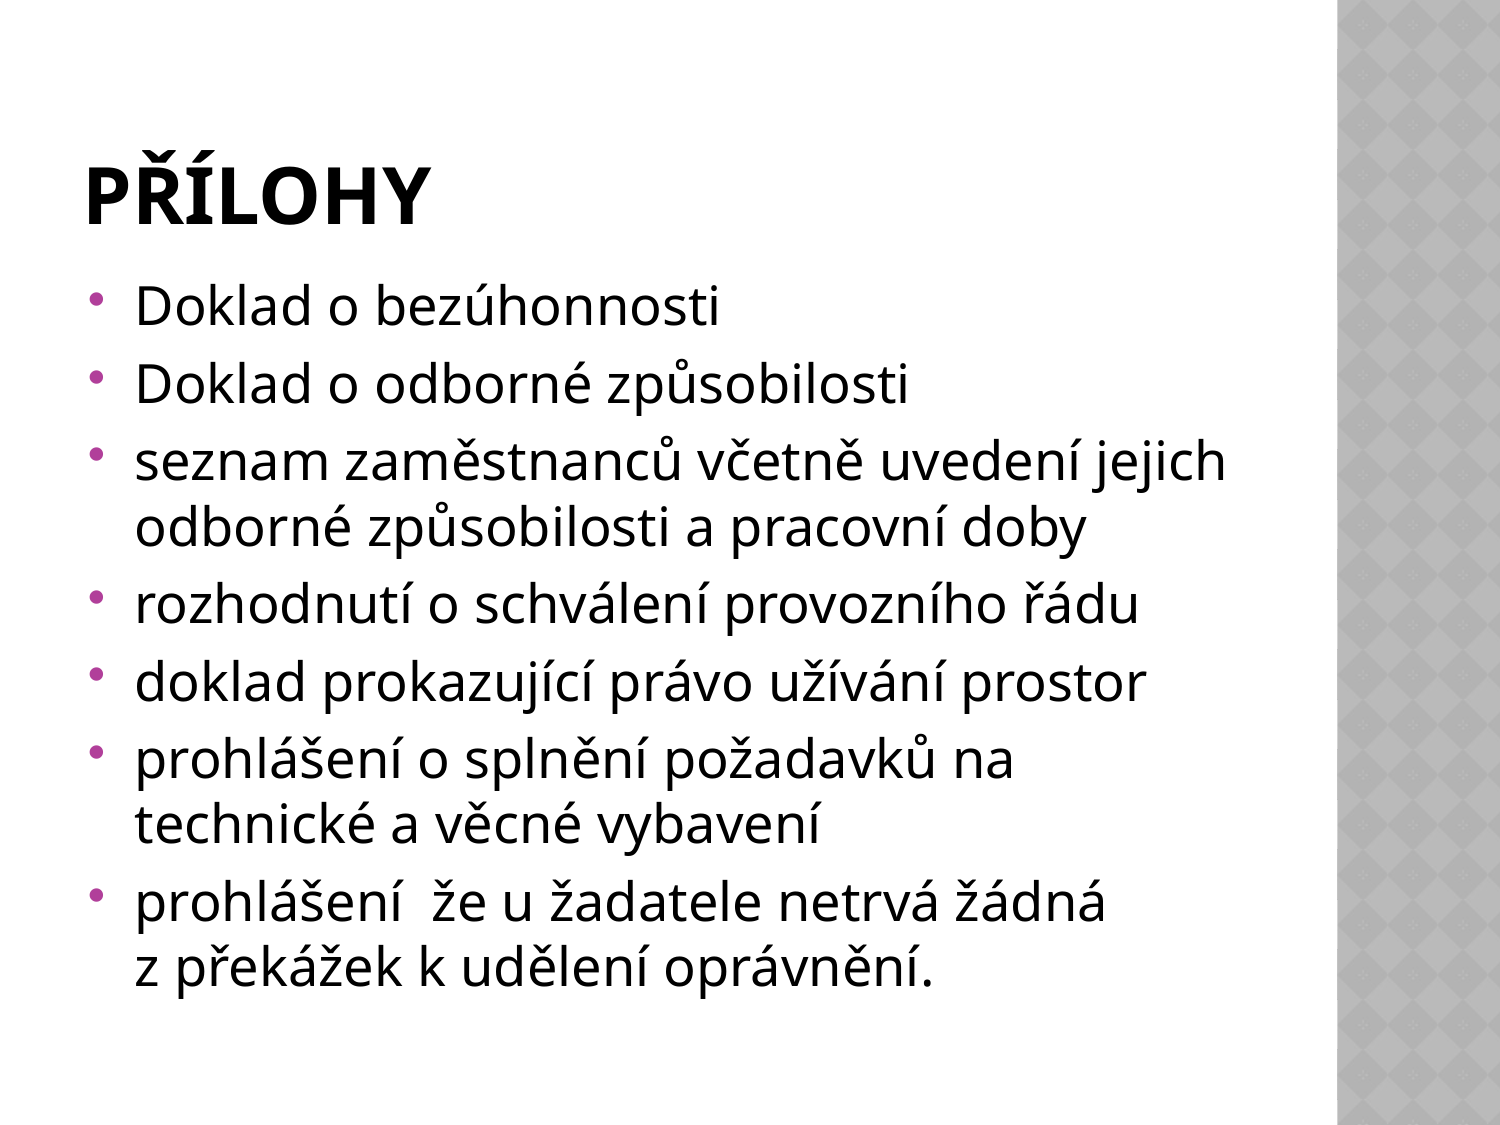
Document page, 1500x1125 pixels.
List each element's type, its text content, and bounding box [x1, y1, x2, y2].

title Přílohy [75, 52, 1263, 240]
list Doklad o bezúhonnosti Doklad o odborné způsobilosti seznam zaměstnanců včetně uvedení jejich odborné způsobilosti a pracovní doby rozhodnutí o schválení provozního řádu doklad prokazující právo užívání prostor prohlášení o splnění požadavků na technické a věcné vybavení prohlášení že u žadatele netrvá žádná z překážek k udělení oprávnění. [75, 264, 1263, 1059]
